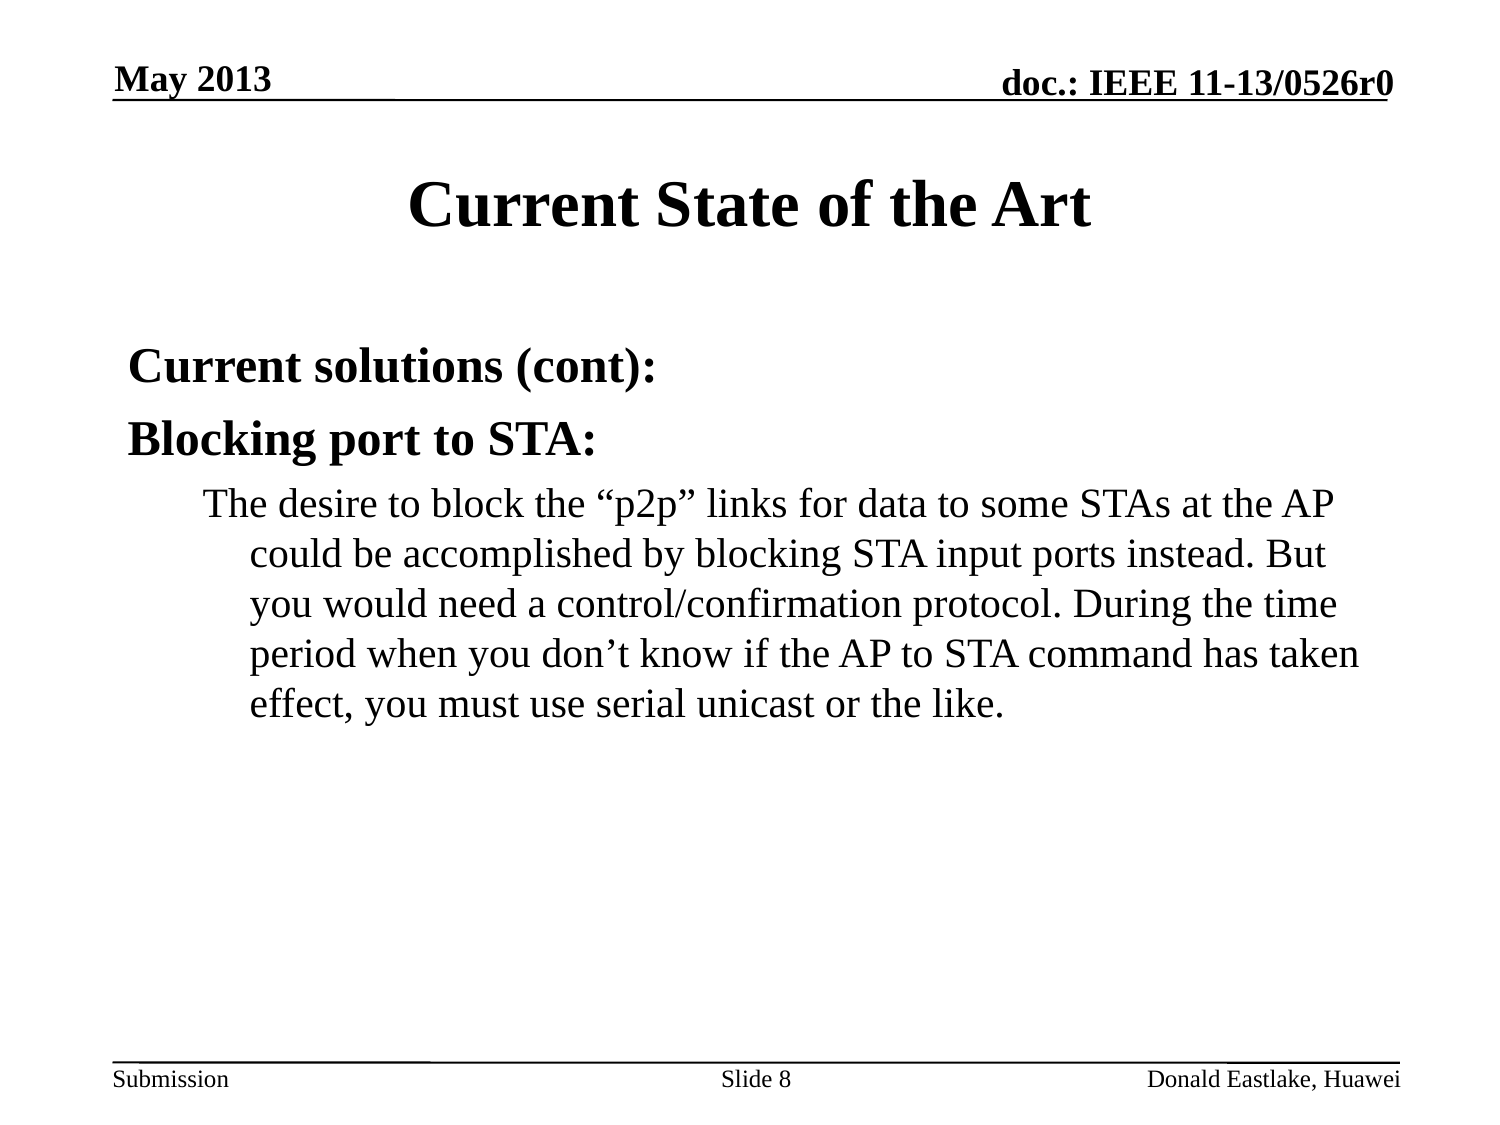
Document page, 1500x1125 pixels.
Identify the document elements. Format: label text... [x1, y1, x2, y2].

slide_number Slide 8 [712, 1061, 800, 1123]
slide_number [114, 54, 423, 100]
list Current solutions (cont): Blocking port to STA: The desire to block the “p2p” links for data to some STAs at the AP could be accomplished by blocking STA input ports instead. But you would need a control/confirmation protocol. During the time period when you don’t know if the AP to STA command has taken effect, you must use serial unicast or the like. [112, 324, 1388, 1000]
title Current State of the Art [112, 112, 1388, 288]
footer Donald Eastlake, Huawei [878, 1061, 1402, 1093]
